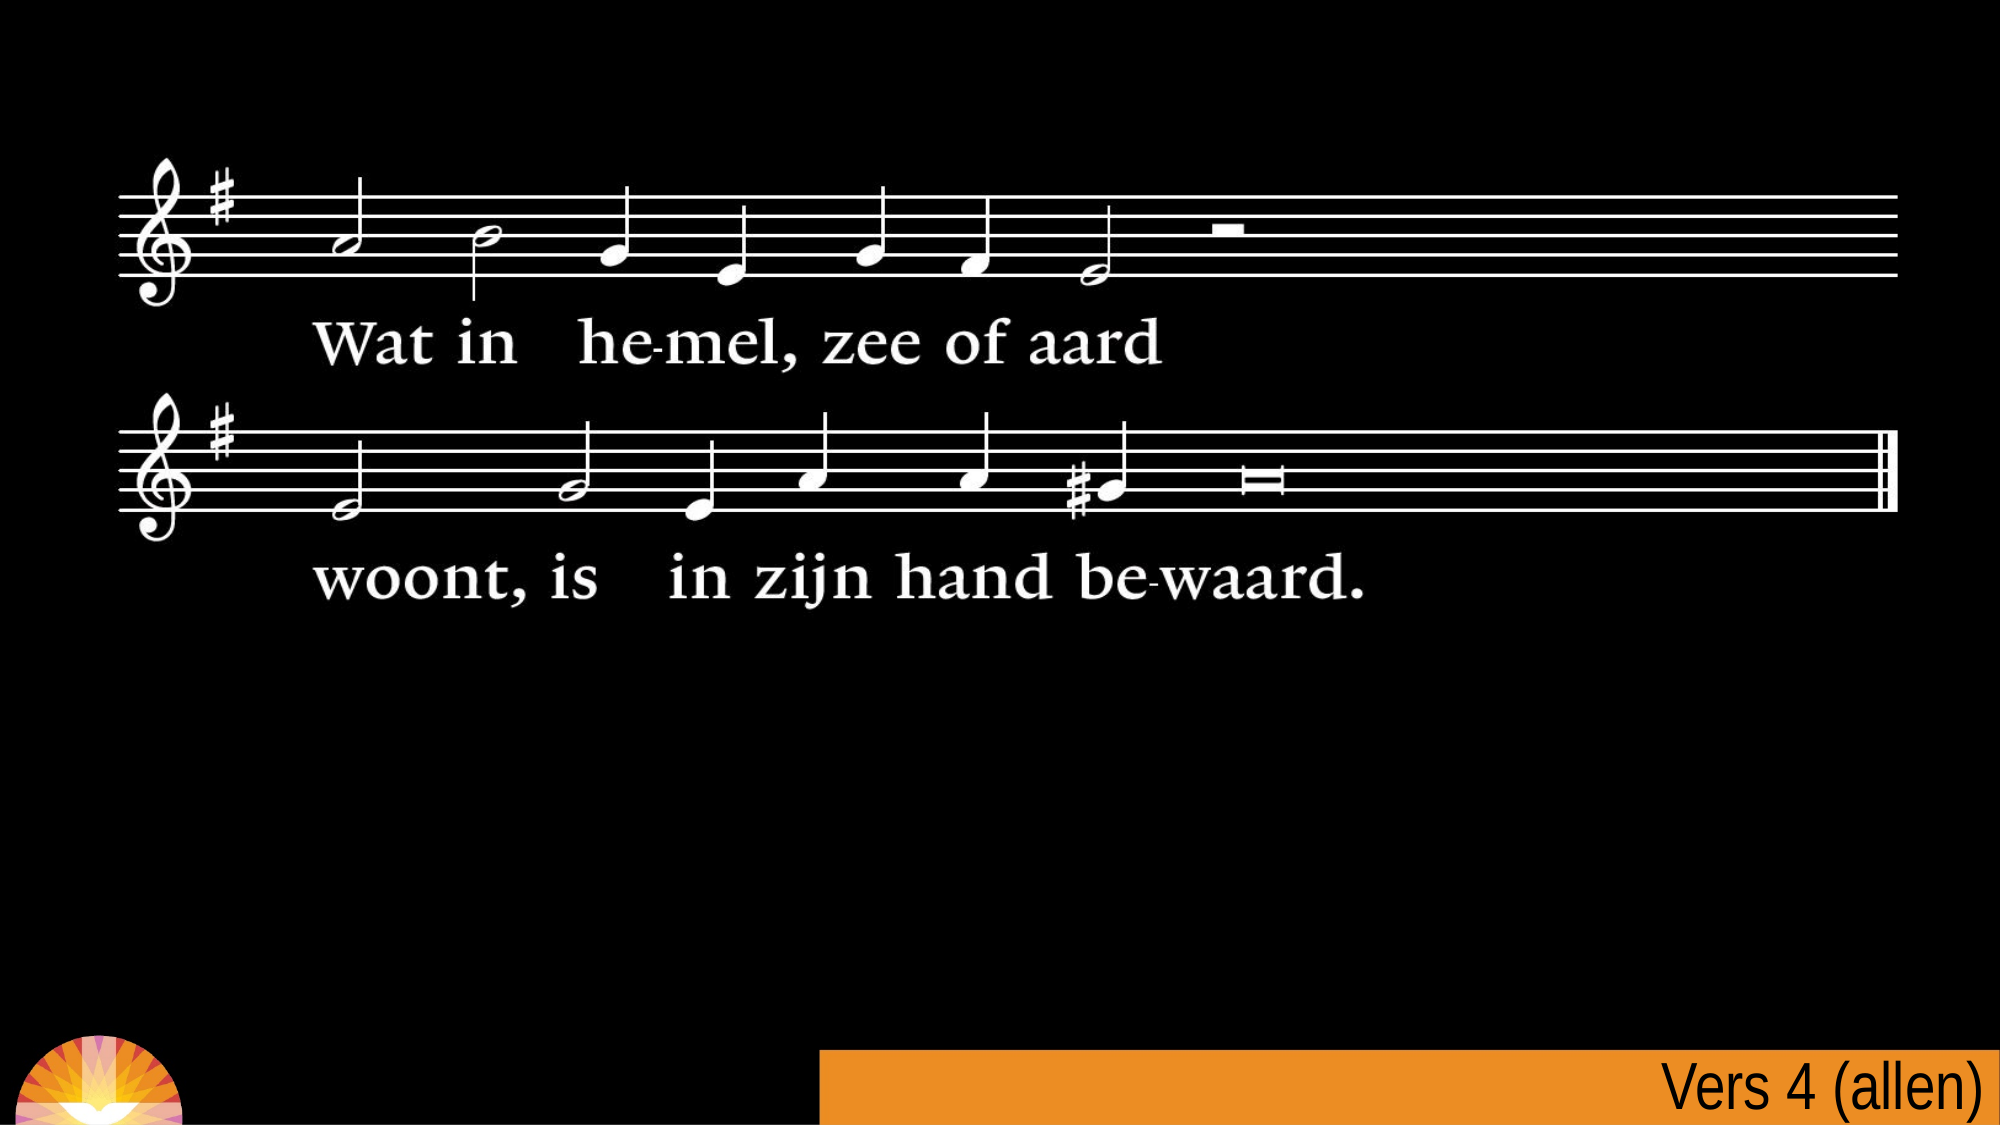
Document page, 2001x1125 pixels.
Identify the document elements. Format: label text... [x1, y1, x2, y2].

list Vers 4 (allen) [834, 1035, 2000, 1125]
picture [0, 0, 2000, 1125]
